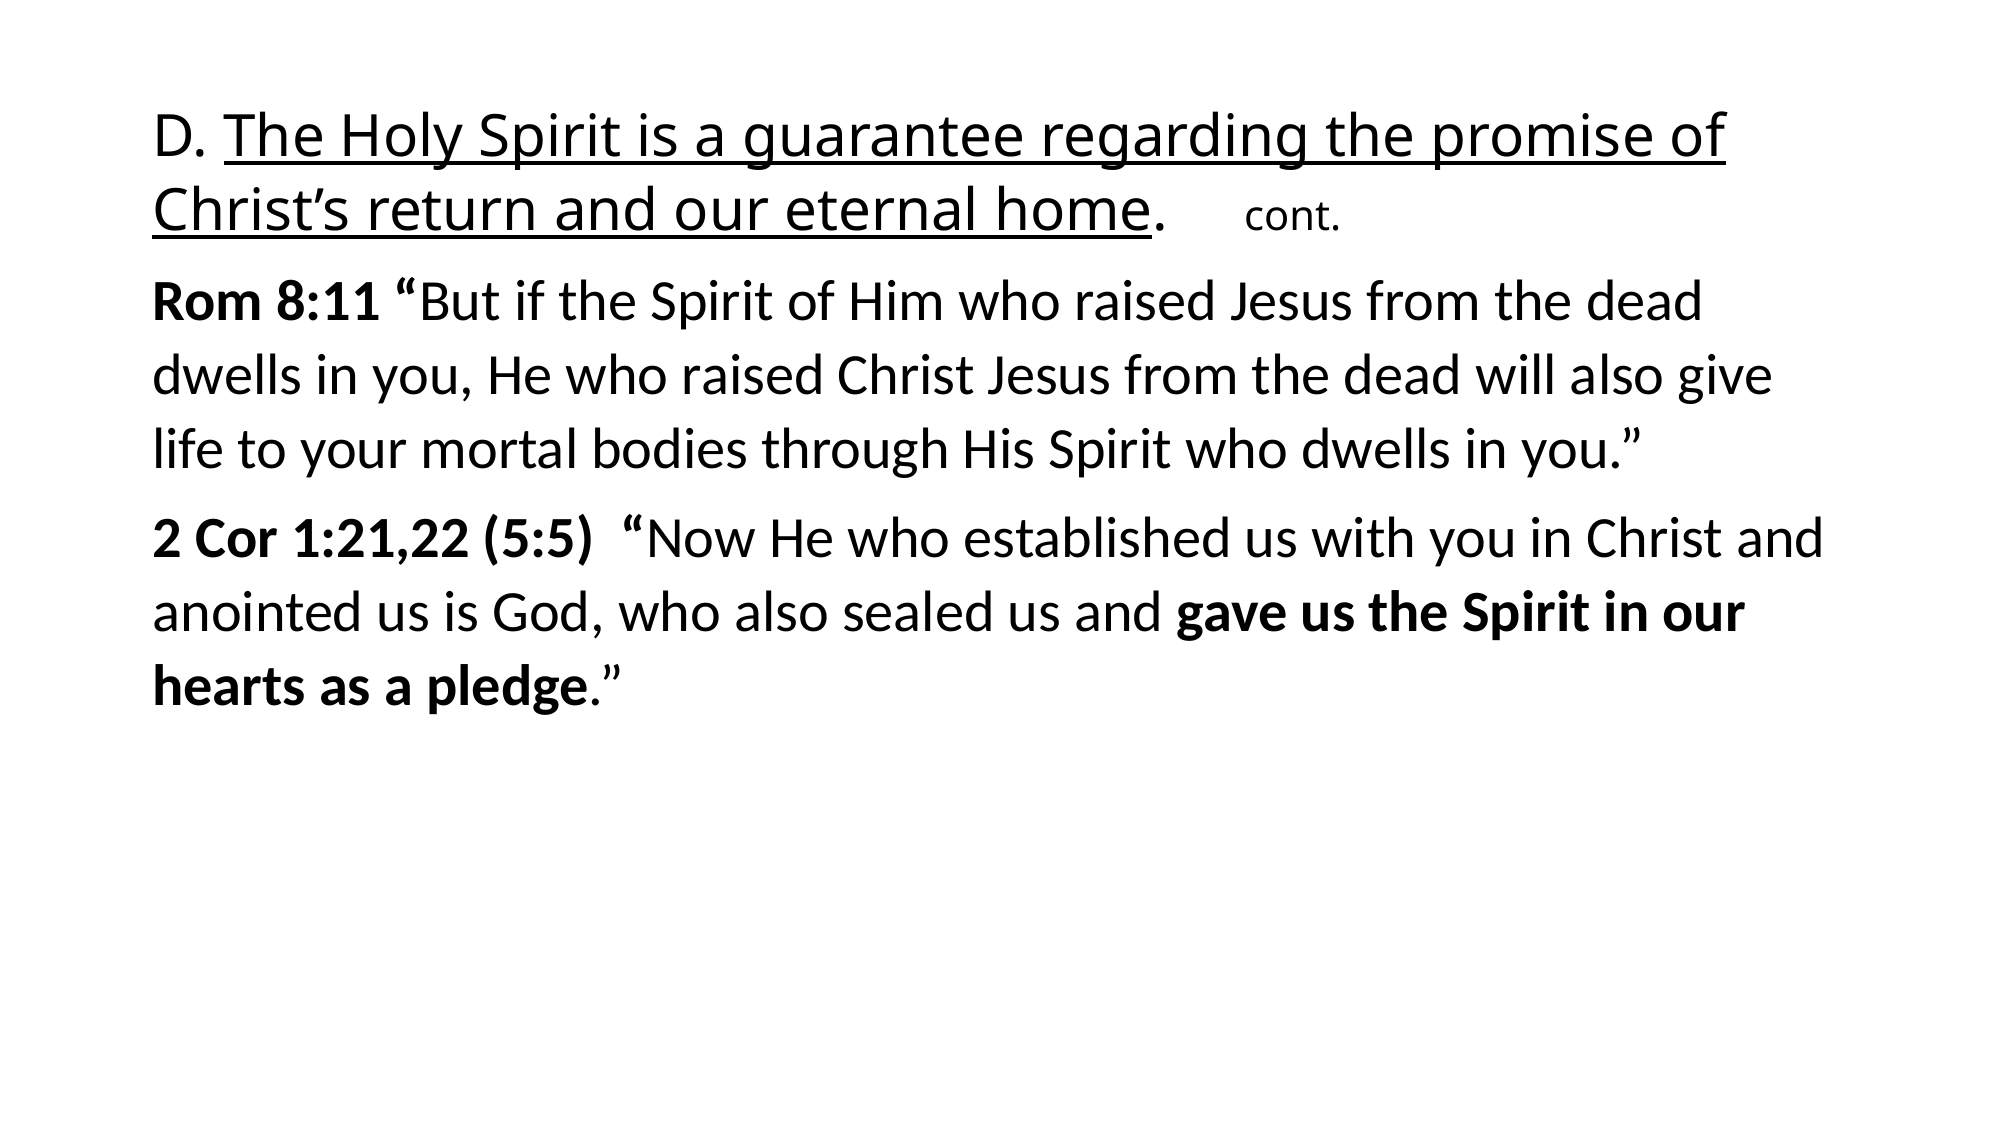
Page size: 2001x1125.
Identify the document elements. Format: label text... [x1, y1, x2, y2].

list D. The Holy Spirit is a guarantee regarding the promise of Christ’s return and our eternal home. cont. Rom 8:11 “But if the Spirit of Him who raised Jesus from the dead dwells in you, He who raised Christ Jesus from the dead will also give life to your mortal bodies through His Spirit who dwells in you.” 2 Cor 1:21,22 (5:5) “Now He who established us with you in Christ and anointed us is God, who also sealed us and gave us the Spirit in our hearts as a pledge.” [137, 86, 1863, 1014]
